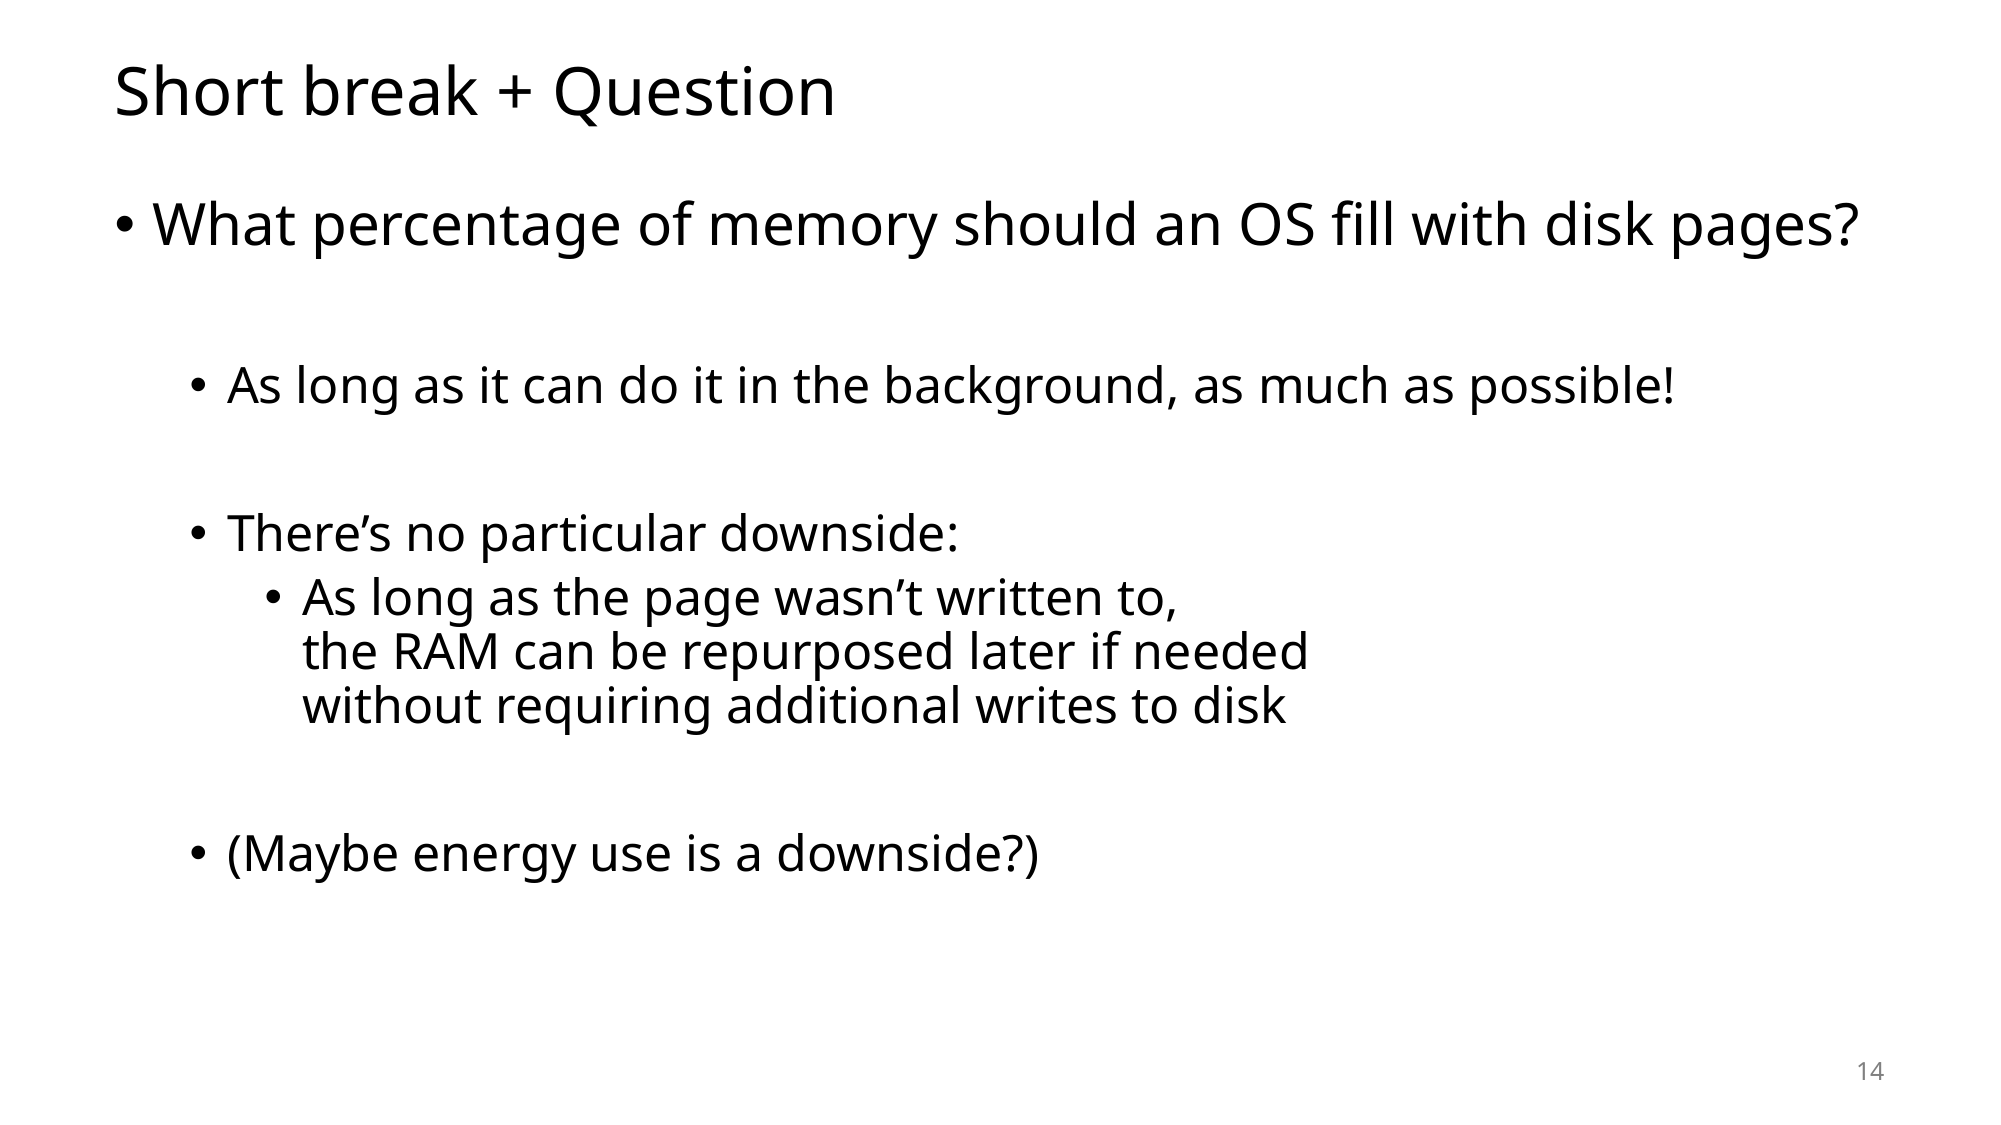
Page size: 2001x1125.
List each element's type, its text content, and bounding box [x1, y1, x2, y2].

slide_number 14 [1749, 1042, 1900, 1103]
list What percentage of memory should an OS fill with disk pages? As long as it can do it in the background, as much as possible! There’s no particular downside: As long as the page wasn’t written to, the RAM can be repurposed later if needed without requiring additional writes to disk (Maybe energy use is a downside?) [99, 187, 1900, 1013]
title Short break + Question [99, 37, 1900, 150]
